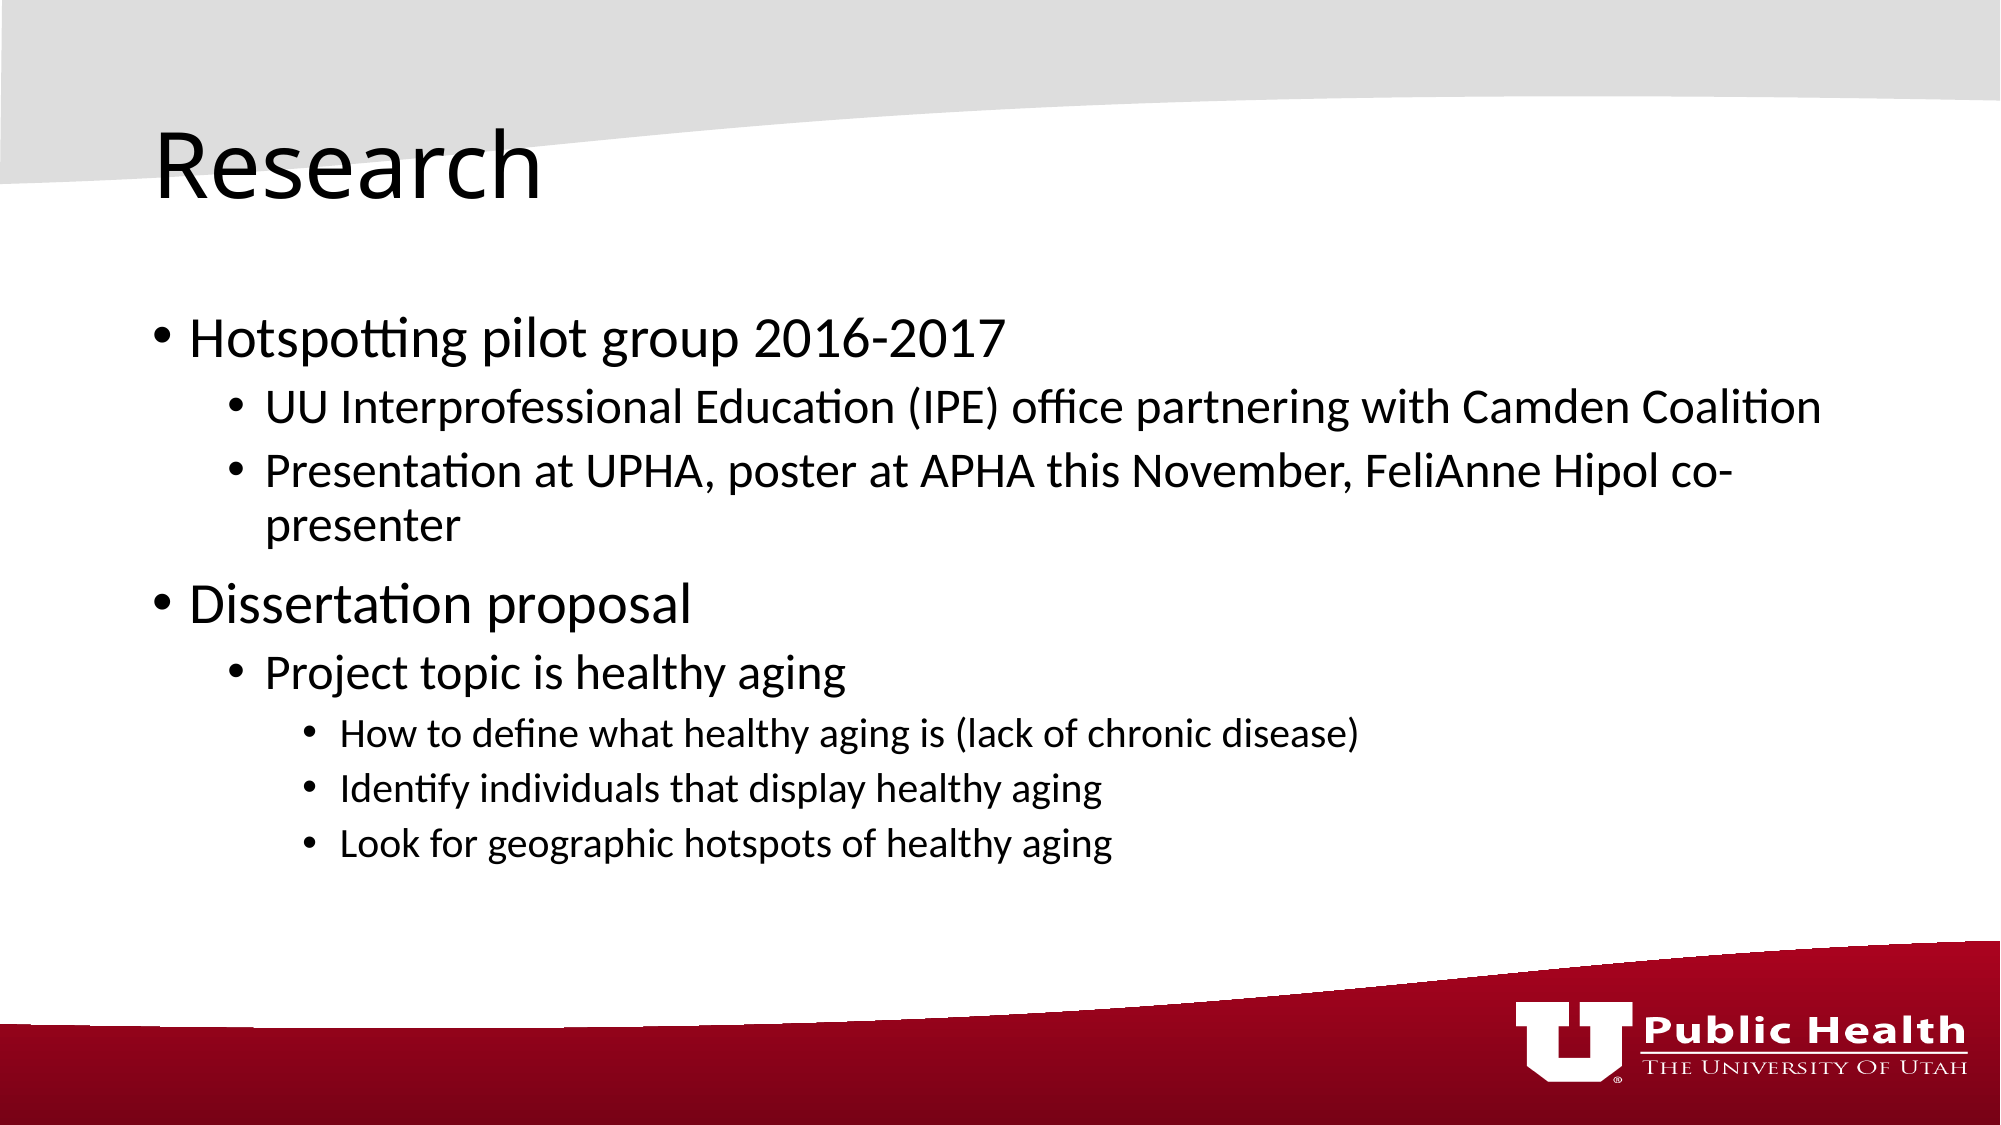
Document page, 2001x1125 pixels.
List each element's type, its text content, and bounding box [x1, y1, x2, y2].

list Hotspotting pilot group 2016-2017 UU Interprofessional Education (IPE) office partnering with Camden Coalition Presentation at UPHA, poster at APHA this November, FeliAnne Hipol co-presenter Dissertation proposal Project topic is healthy aging How to define what healthy aging is (lack of chronic disease) Identify individuals that display healthy aging Look for geographic hotspots of healthy aging [137, 299, 1863, 1014]
title Research [137, 59, 1863, 278]
picture [1516, 1002, 1969, 1083]
